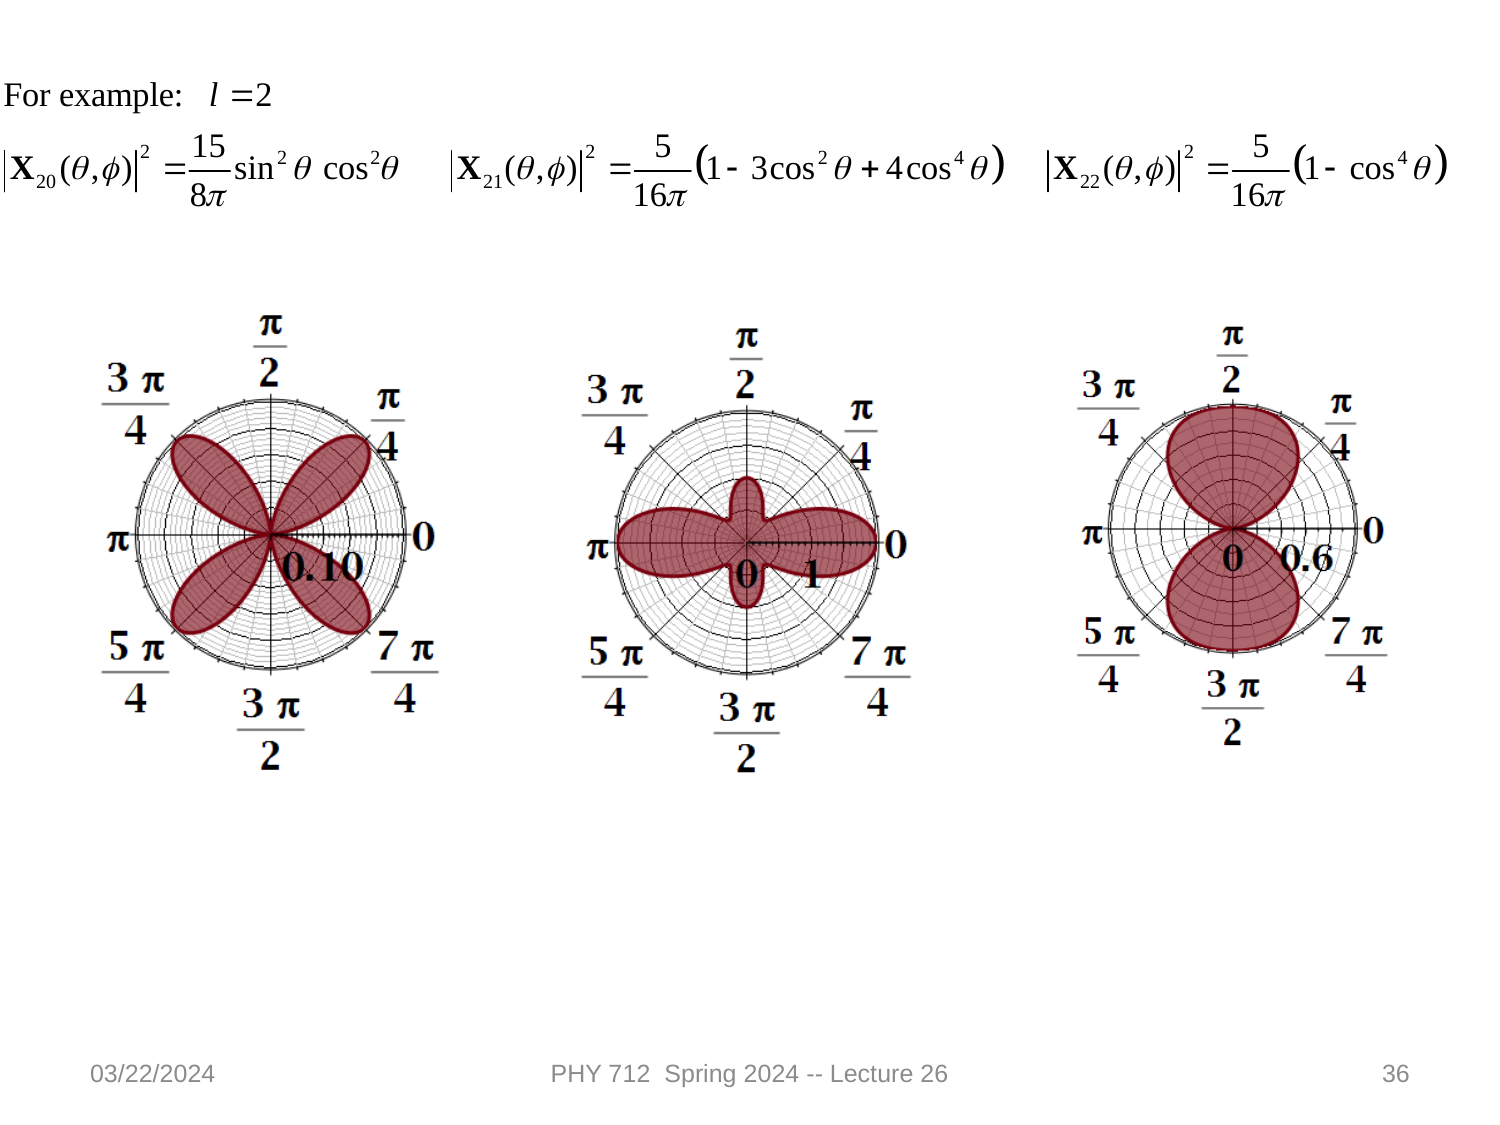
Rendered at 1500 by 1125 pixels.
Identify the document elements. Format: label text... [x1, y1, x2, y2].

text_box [0, 76, 1451, 213]
slide_number 36 [1074, 1042, 1425, 1103]
picture [1003, 298, 1464, 759]
footer PHY 712 Spring 2024 -- Lecture 26 [512, 1042, 988, 1103]
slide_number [75, 1042, 425, 1103]
picture [21, 284, 992, 787]
